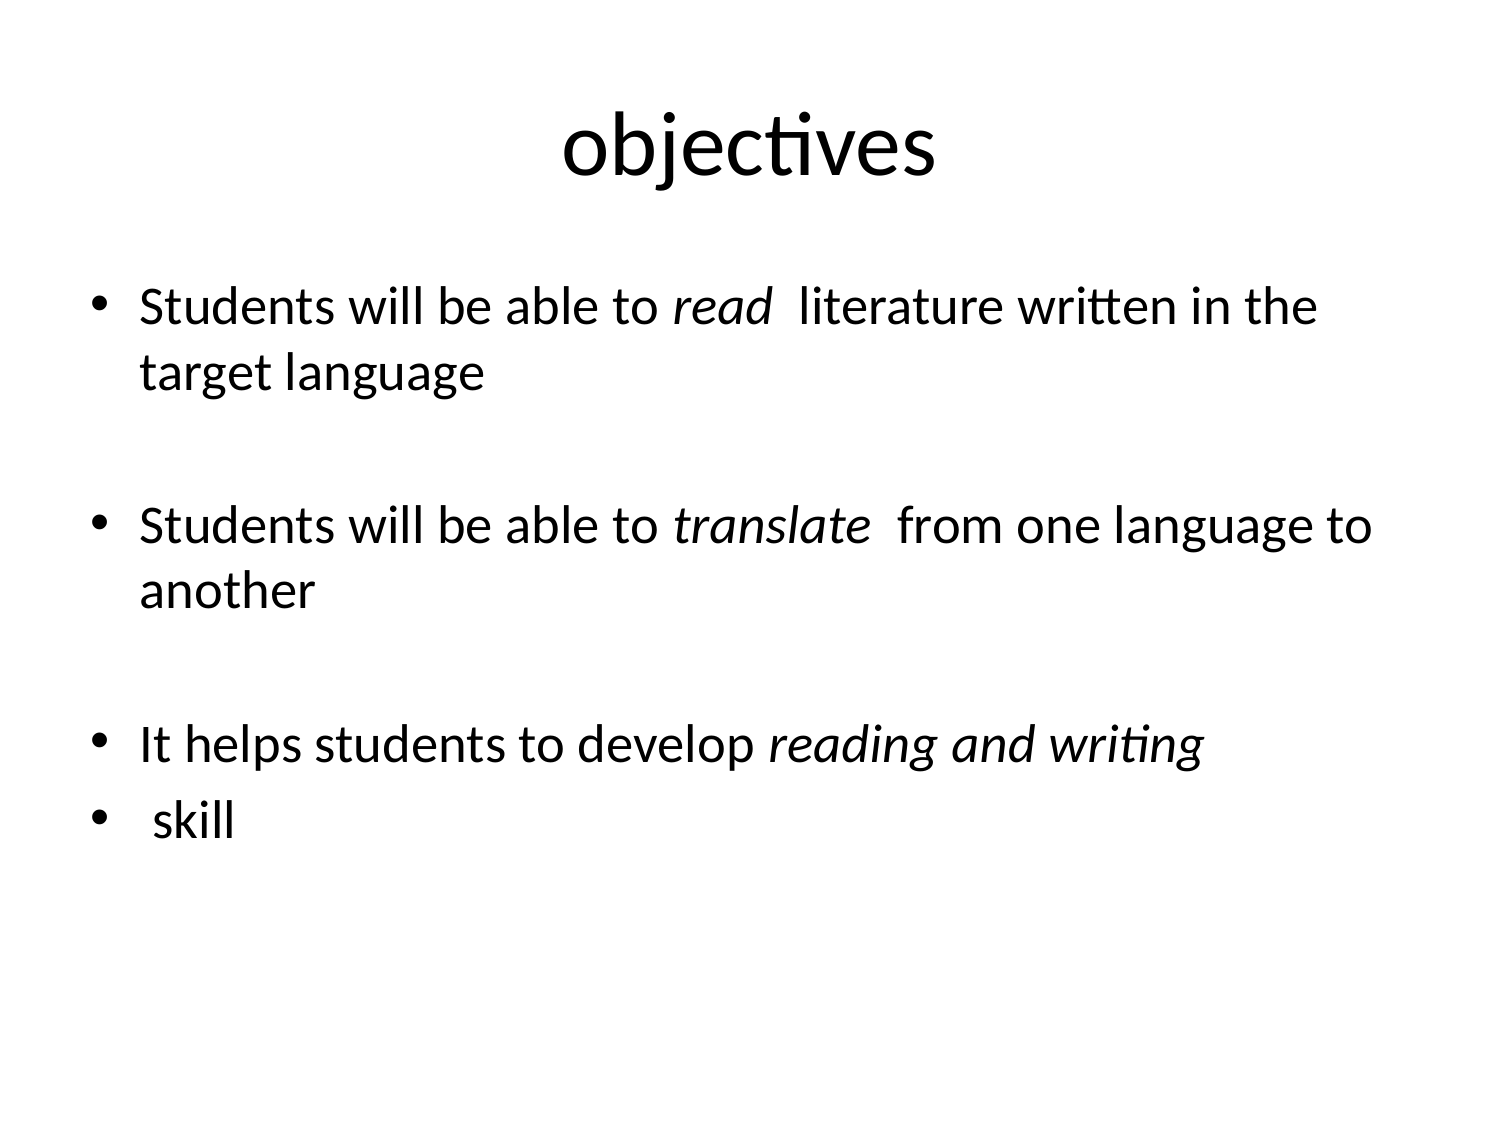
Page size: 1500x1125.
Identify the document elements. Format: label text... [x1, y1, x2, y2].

title objectives [75, 45, 1425, 233]
list Students will be able to read literature written in the target language Students will be able to translate from one language to another It helps students to develop reading and writing skill [75, 262, 1425, 1005]
